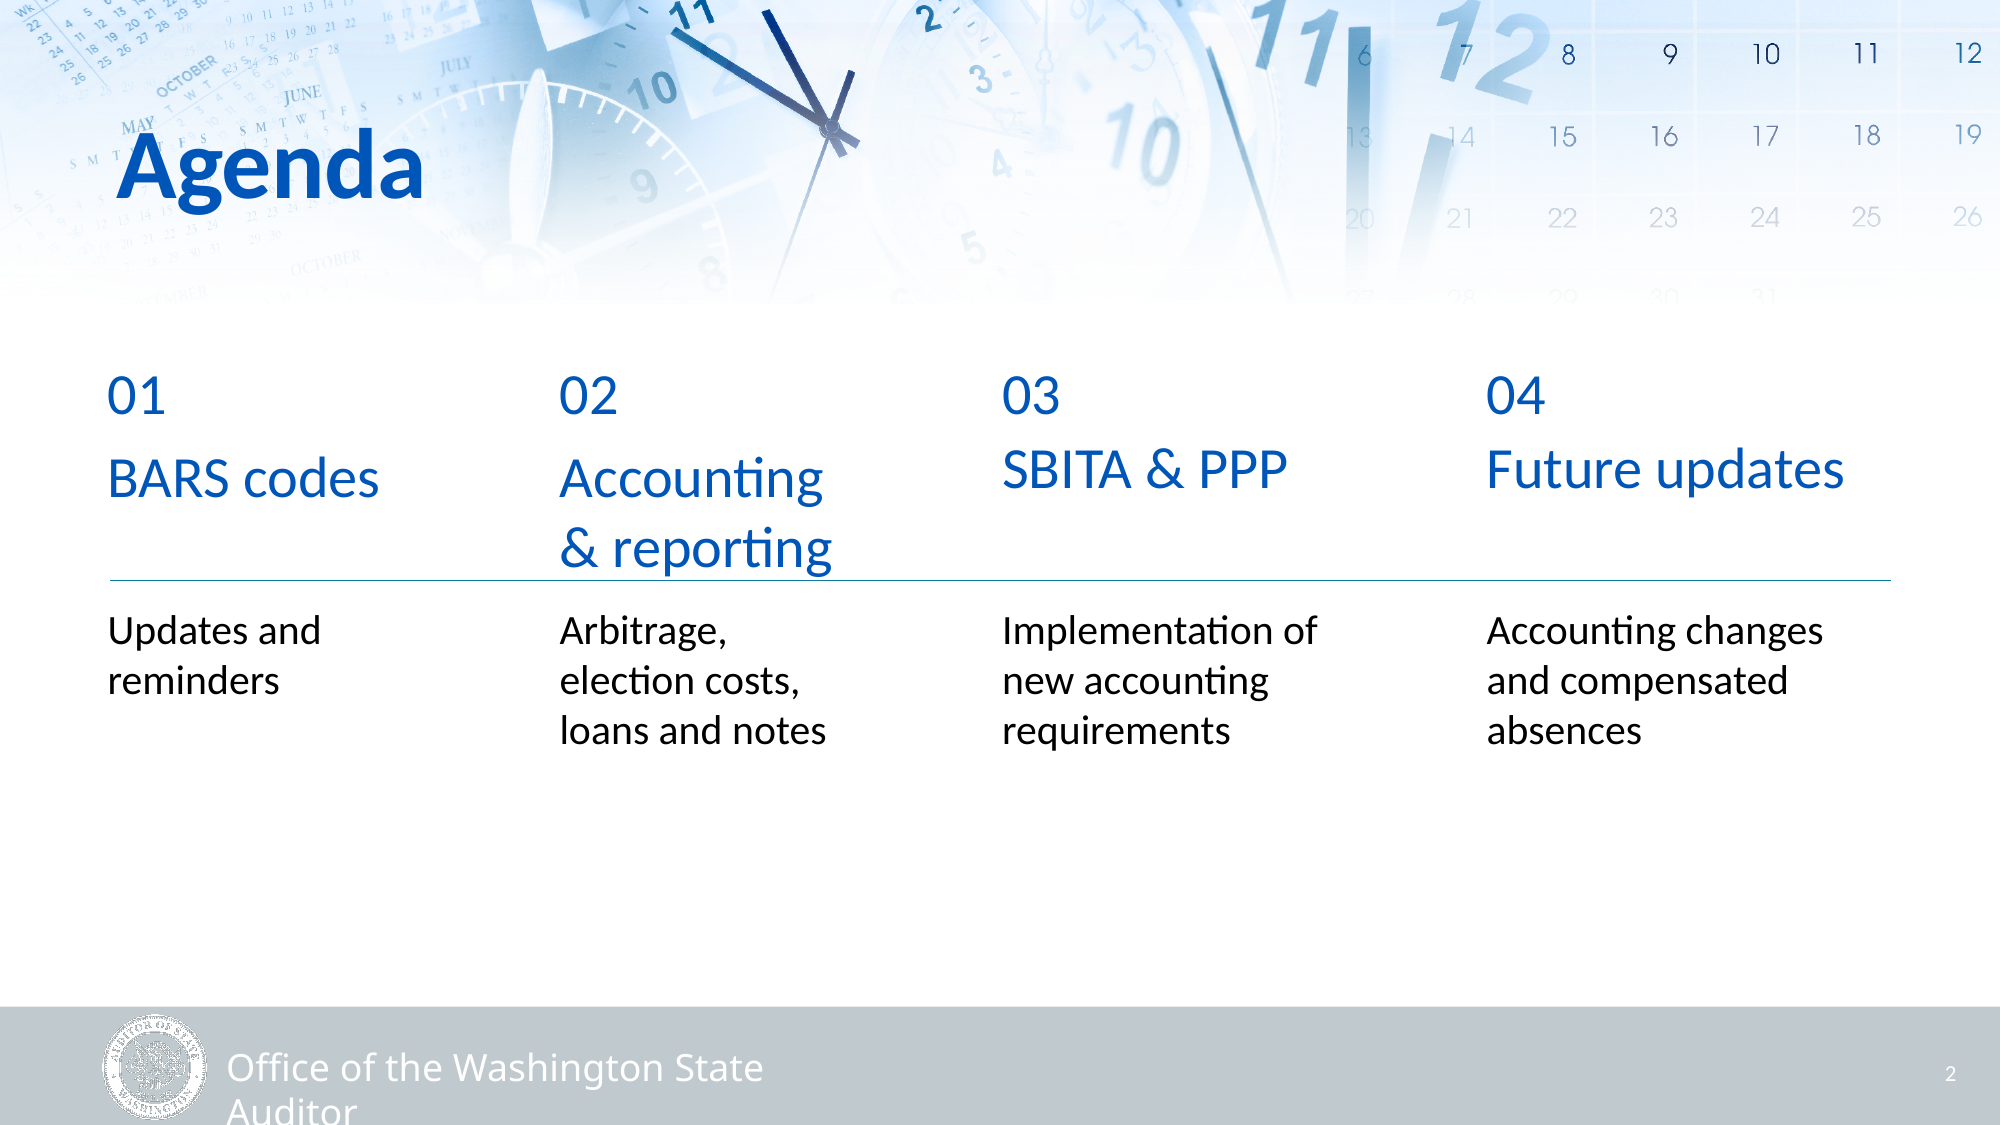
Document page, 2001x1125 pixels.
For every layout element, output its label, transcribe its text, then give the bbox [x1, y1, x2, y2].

text_box 04 Future updates [1453, 451, 1921, 513]
text_box 03 SBITA & PPP [969, 451, 1307, 580]
picture [0, 0, 2000, 440]
text_box [0, 450, 2000, 824]
picture [102, 1014, 207, 1120]
text_box 01 BARS codes [75, 451, 412, 581]
text_box Accounting changes and compensated absences [1453, 595, 1859, 905]
text_box Arbitrage, election costs, loans and notes [526, 595, 862, 755]
text_box 02 Accounting& reporting [526, 451, 862, 580]
text_box Updates and reminders [74, 595, 433, 791]
slide_number 2 [1891, 1051, 1972, 1112]
text_box Implementation of new accounting requirements [969, 595, 1356, 755]
